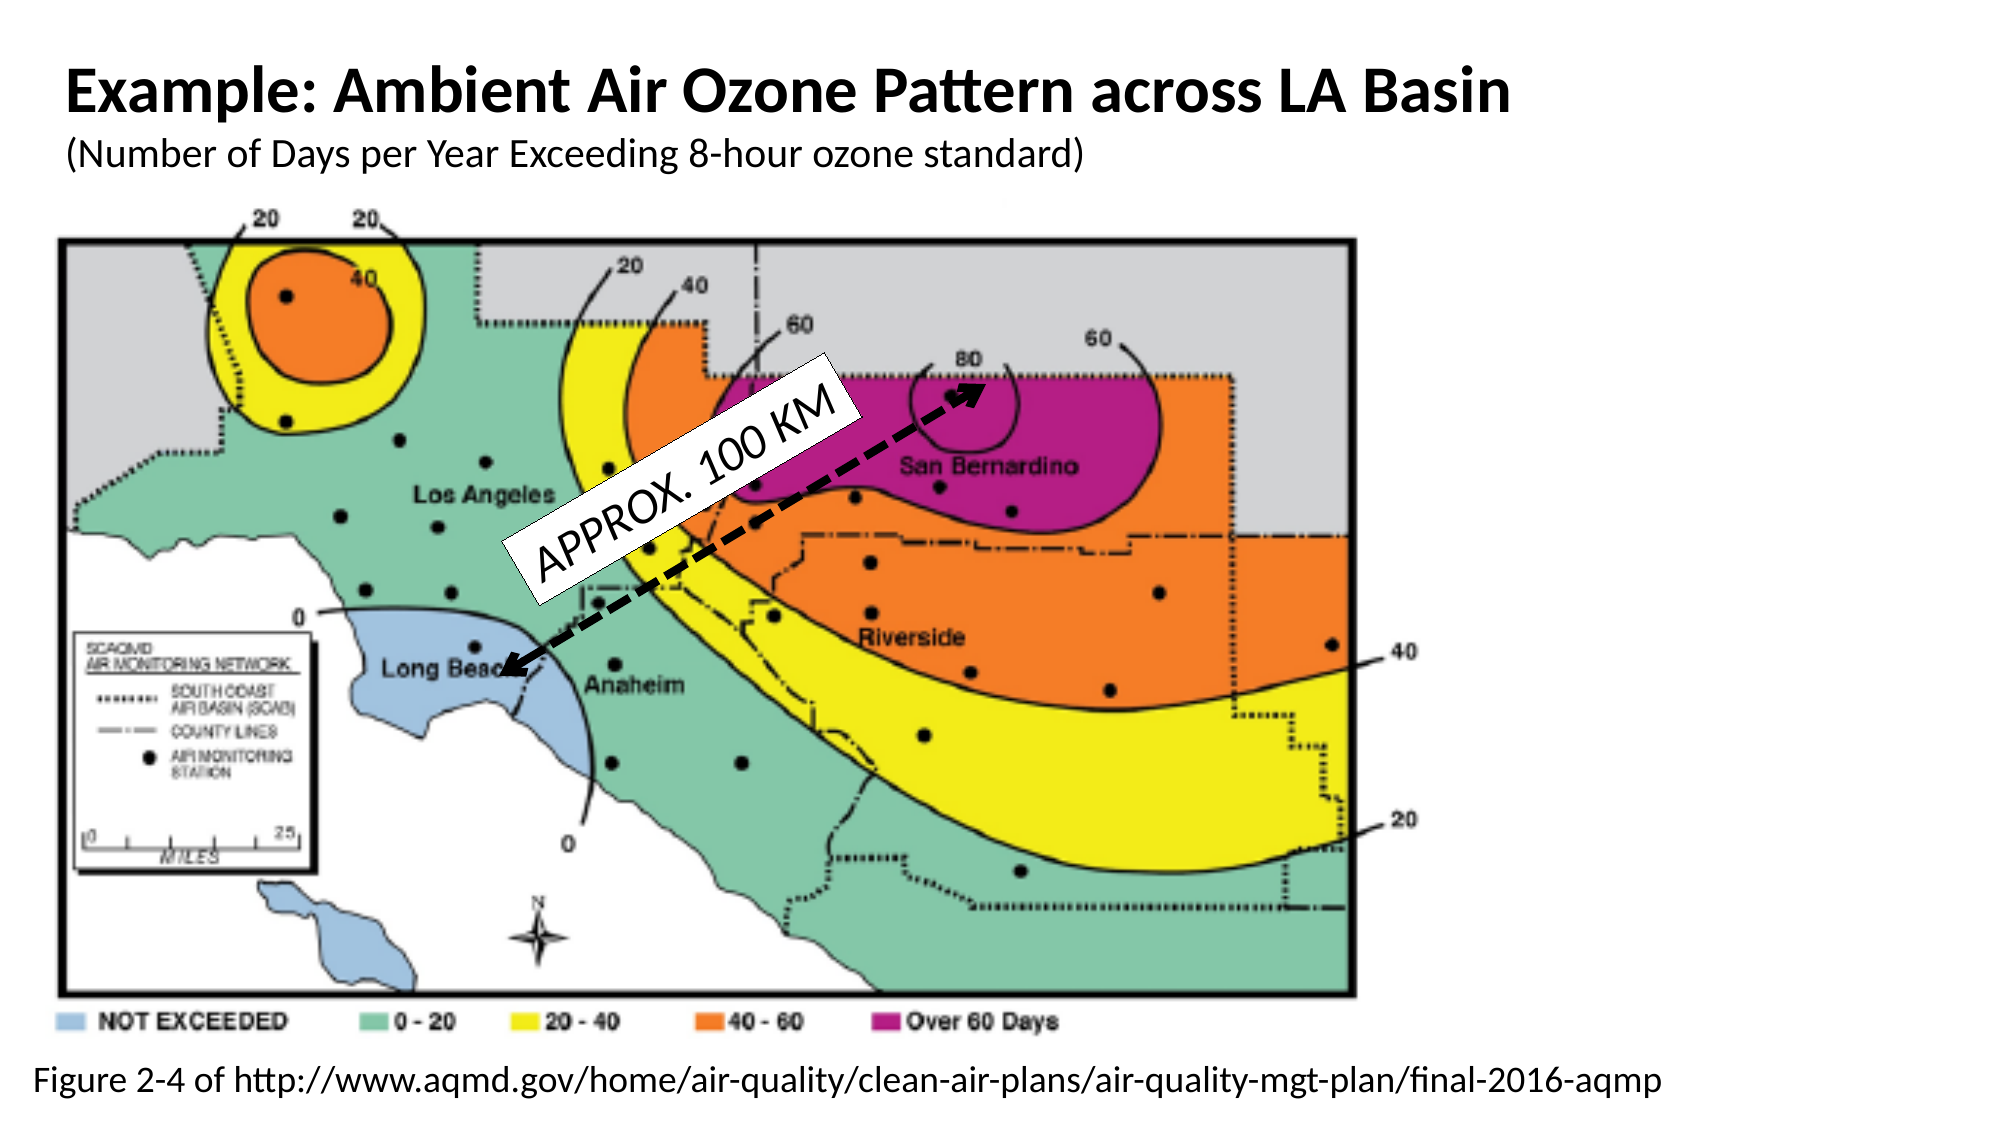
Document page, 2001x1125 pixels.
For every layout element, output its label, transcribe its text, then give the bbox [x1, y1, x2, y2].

text_box Figure 2-4 of http://www.aqmd.gov/home/air-quality/clean-air-plans/air-quality-mgt-plan/final-2016-aqmp [18, 1047, 1906, 1107]
title Example: Ambient Air Ozone Pattern across LA Basin (Number of Days per Year Exceeding 8-hour ozone standard) [50, 22, 2000, 199]
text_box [498, 383, 987, 677]
picture [4, 198, 1421, 1039]
